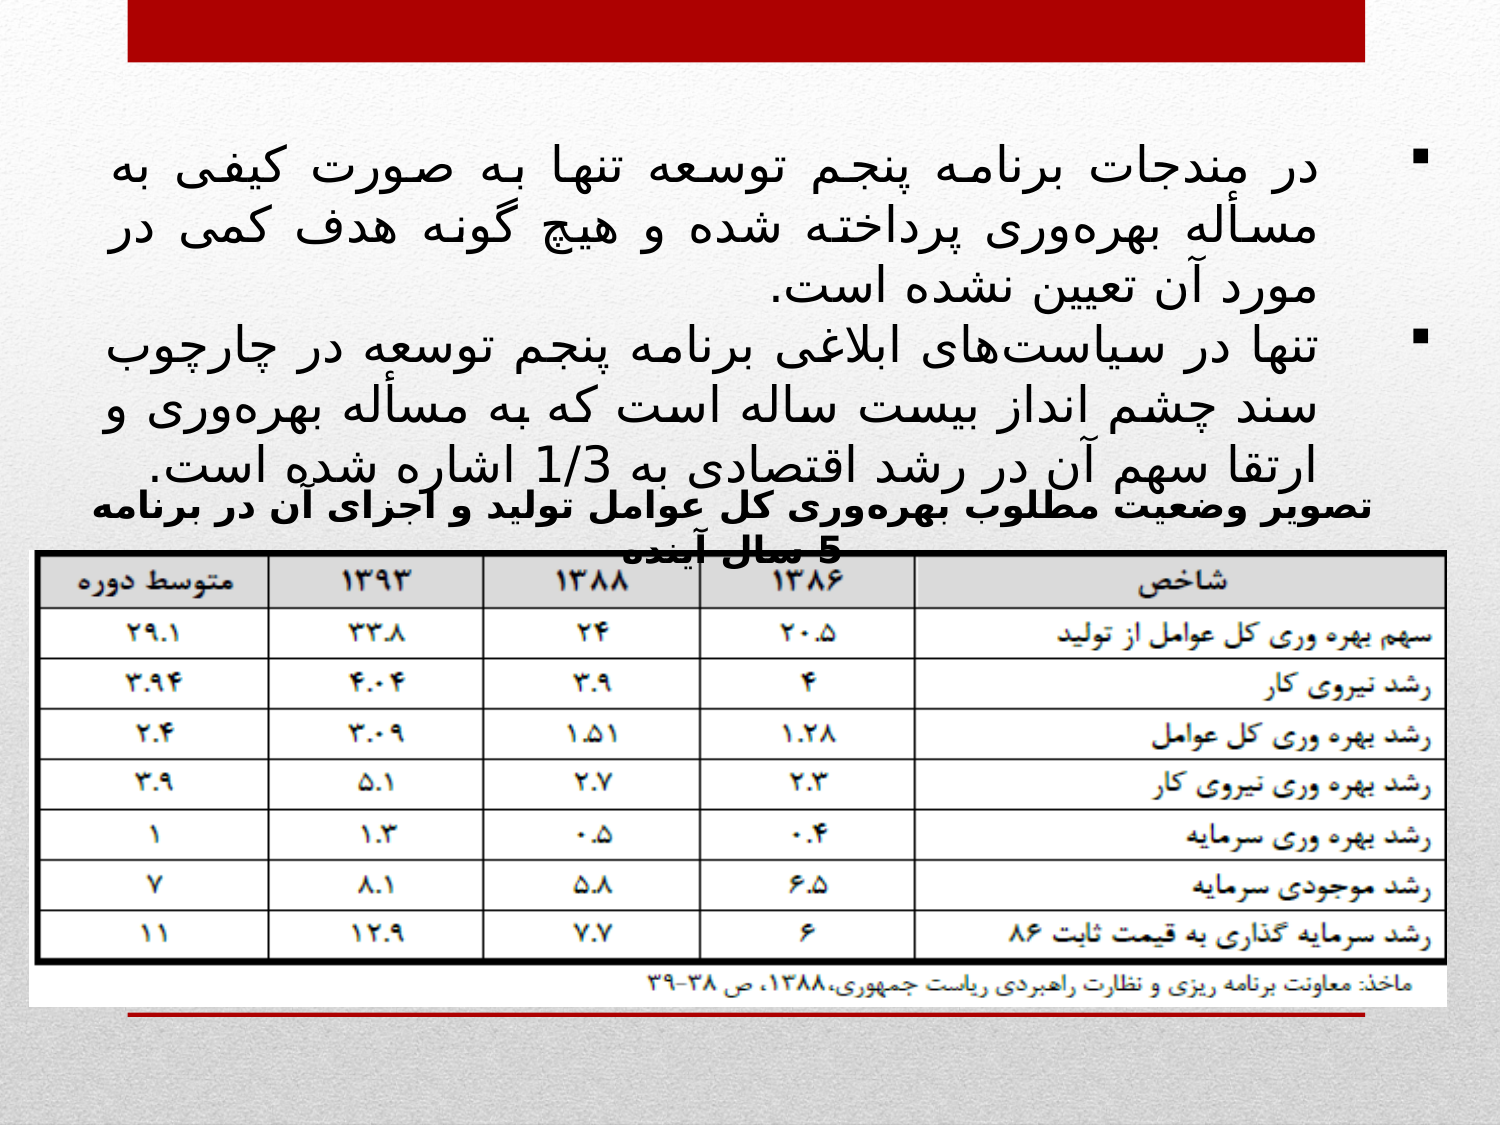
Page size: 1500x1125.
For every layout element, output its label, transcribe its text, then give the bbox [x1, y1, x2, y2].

text_box در مندجات برنامه پنجم توسعه تنها به صورت کیفی به مسأله بهره‌وری پرداخته شده و هیچ گونه هدف کمی در مورد آن تعیین نشده است. تنها در سیاست‌های ابلاغی برنامه پنجم توسعه در چارچوب سند چشم انداز بیست ساله است که به مسأله بهره‌وری و ارتقا سهم آن در رشد اقتصادی به 1/3 اشاره شده است. [88, 125, 1447, 501]
picture [28, 549, 1448, 1008]
text_box تصویر وضعیت مطلوب بهره‌وری کل عوامل تولید و اجزای آن در برنامه 5 سال آینده [64, 473, 1400, 549]
